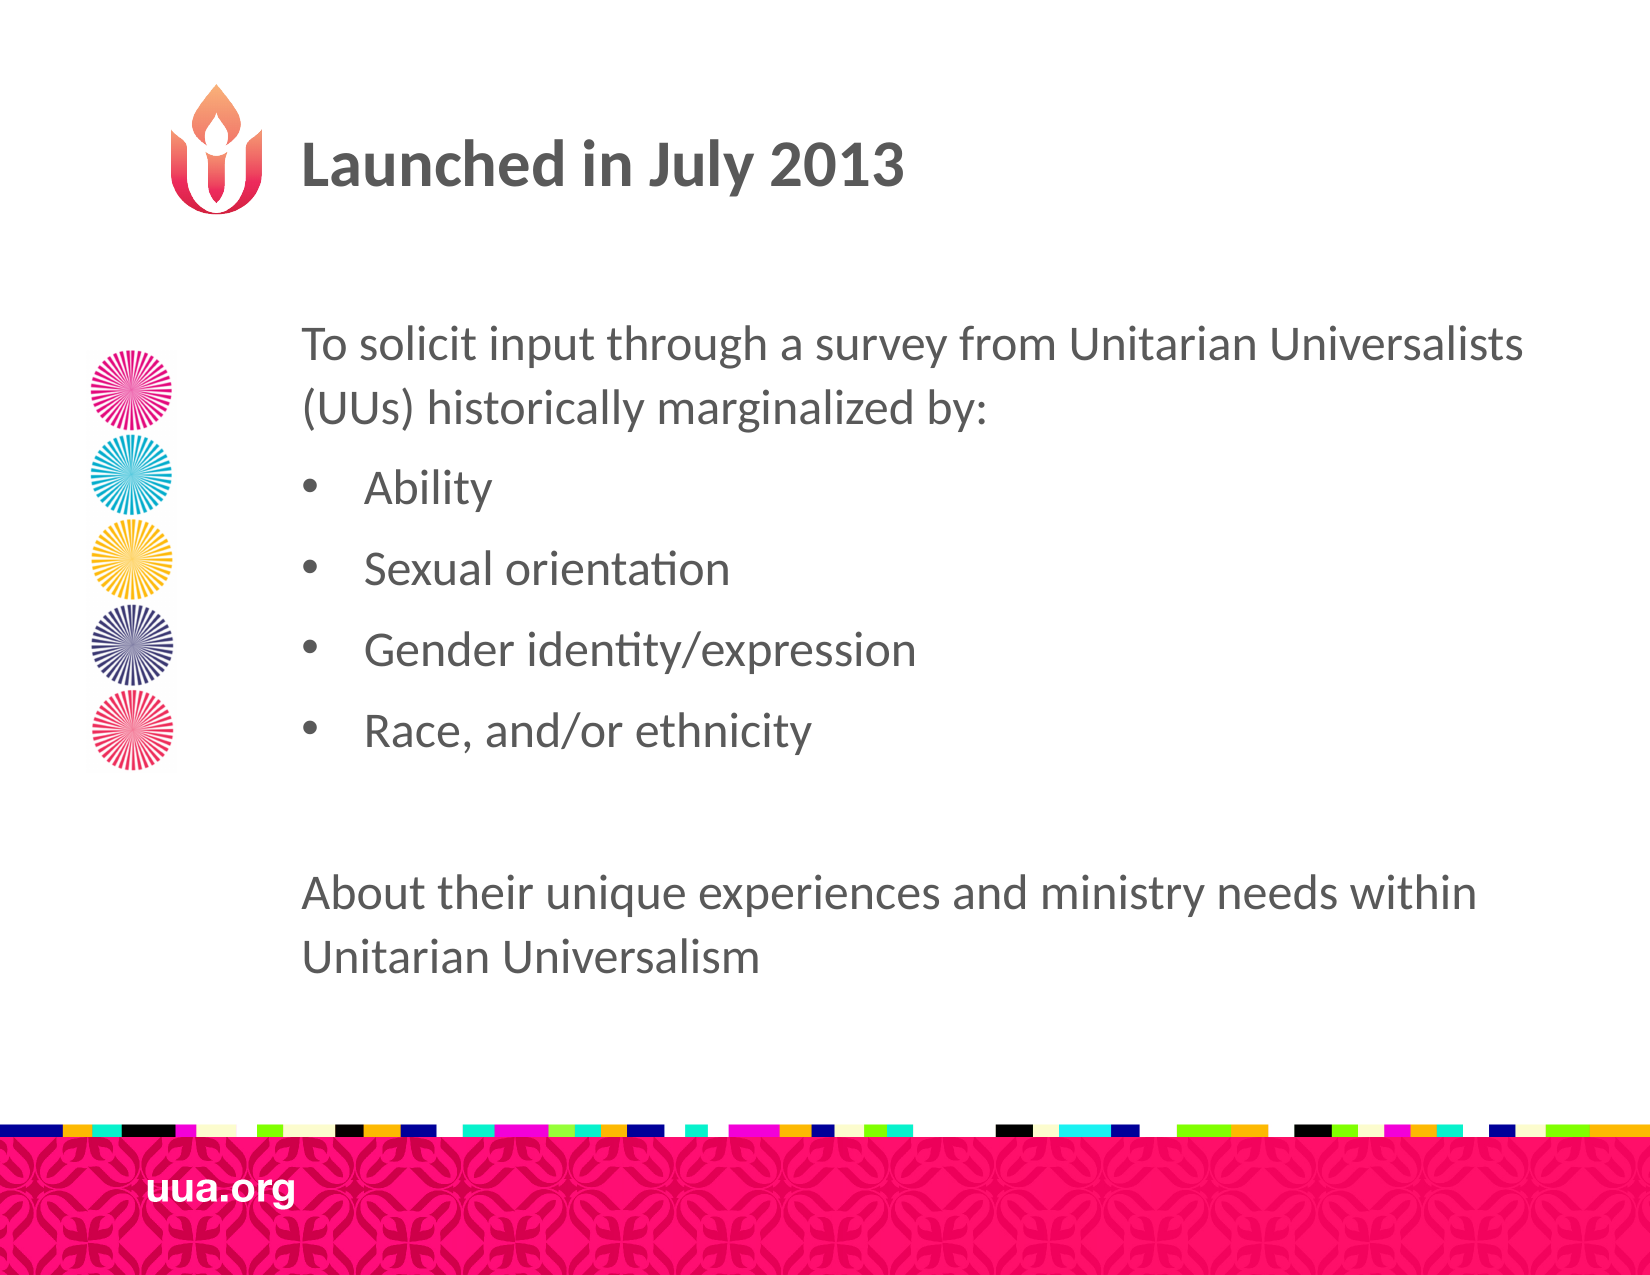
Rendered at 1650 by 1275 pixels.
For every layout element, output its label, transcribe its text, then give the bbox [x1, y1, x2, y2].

picture [0, 1115, 1650, 1275]
picture [162, 73, 271, 228]
list To solicit input through a survey from Unitarian Universalists (UUs) historically marginalized by: Ability Sexual orientation Gender identity/expression Race, and/or ethnicity About their unique experiences and ministry needs within Unitarian Universalism [284, 297, 1568, 1075]
title Launched in July 2013 [284, 51, 1568, 264]
picture [0, 351, 343, 773]
